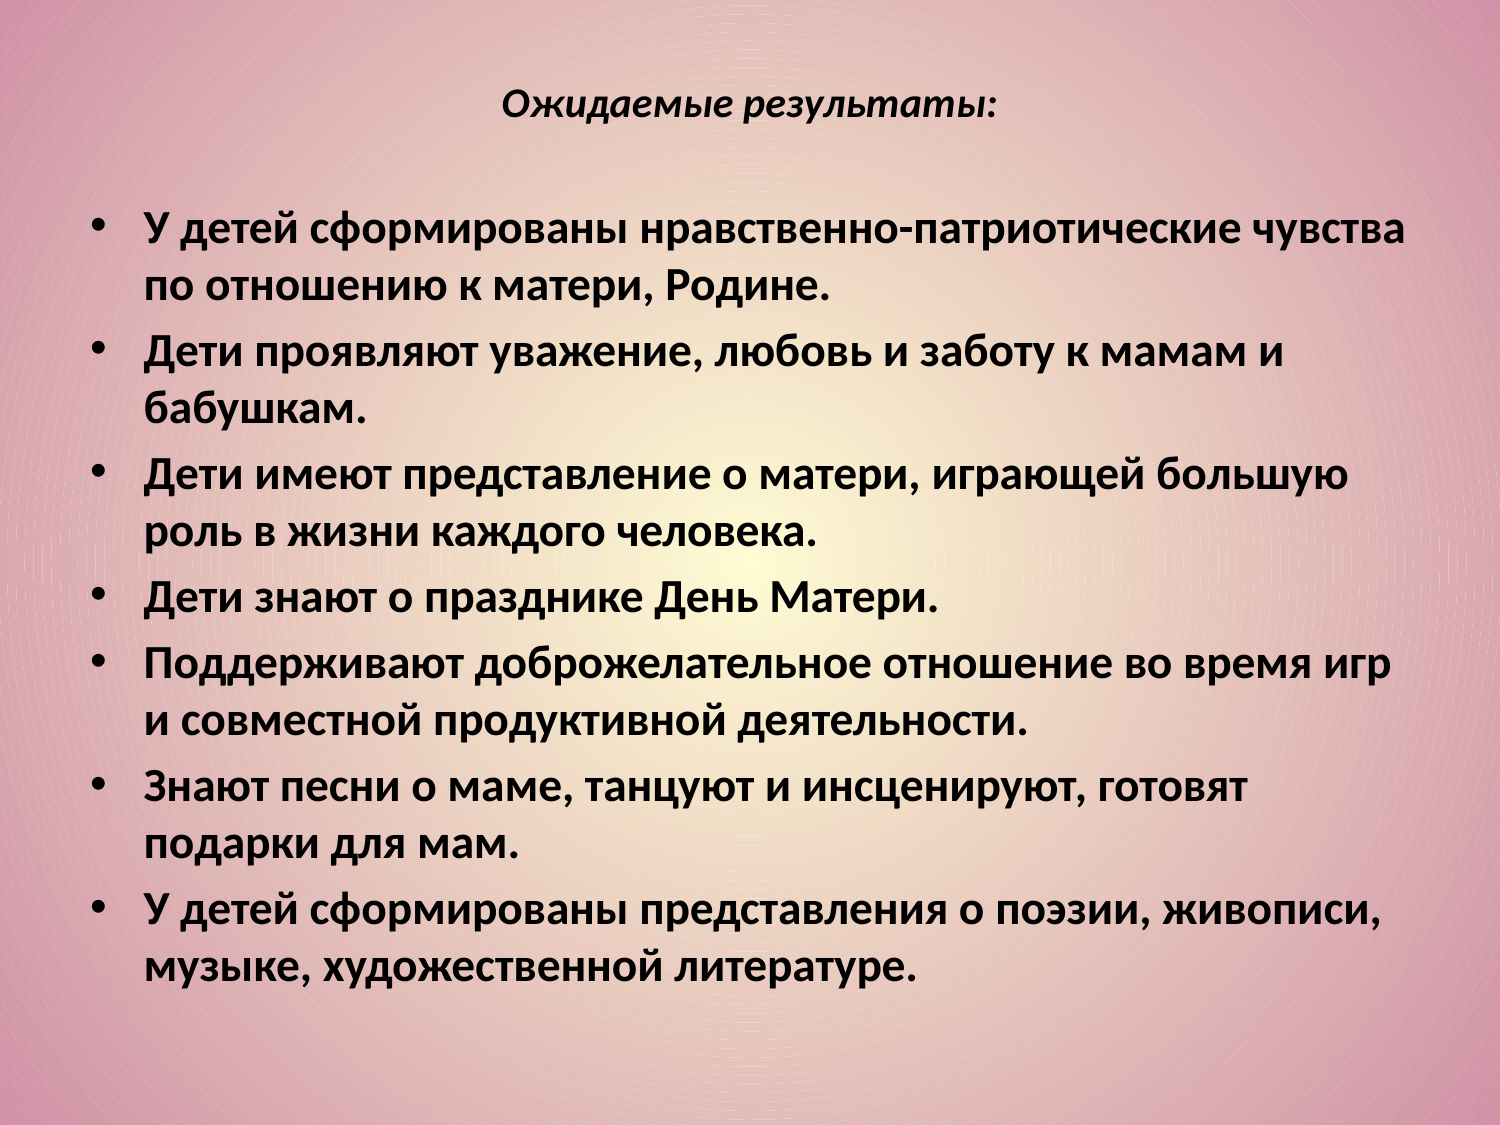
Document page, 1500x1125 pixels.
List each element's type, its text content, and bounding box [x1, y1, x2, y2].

list У детей сформированы нравственно-патриотические чувства по отношению к матери, Родине. Дети проявляют уважение, любовь и заботу к мамам и бабушкам. Дети имеют представление о матери, играющей большую роль в жизни каждого человека. Дети знают о празднике День Матери. Поддерживают доброжелательное отношение во время игр и совместной продуктивной деятельности. Знают песни о маме, танцуют и инсценируют, готовят подарки для мам. У детей сформированы представления о поэзии, живописи, музыке, художественной литературе. [75, 125, 1425, 1005]
title Ожидаемые результаты: [75, 66, 1425, 125]
